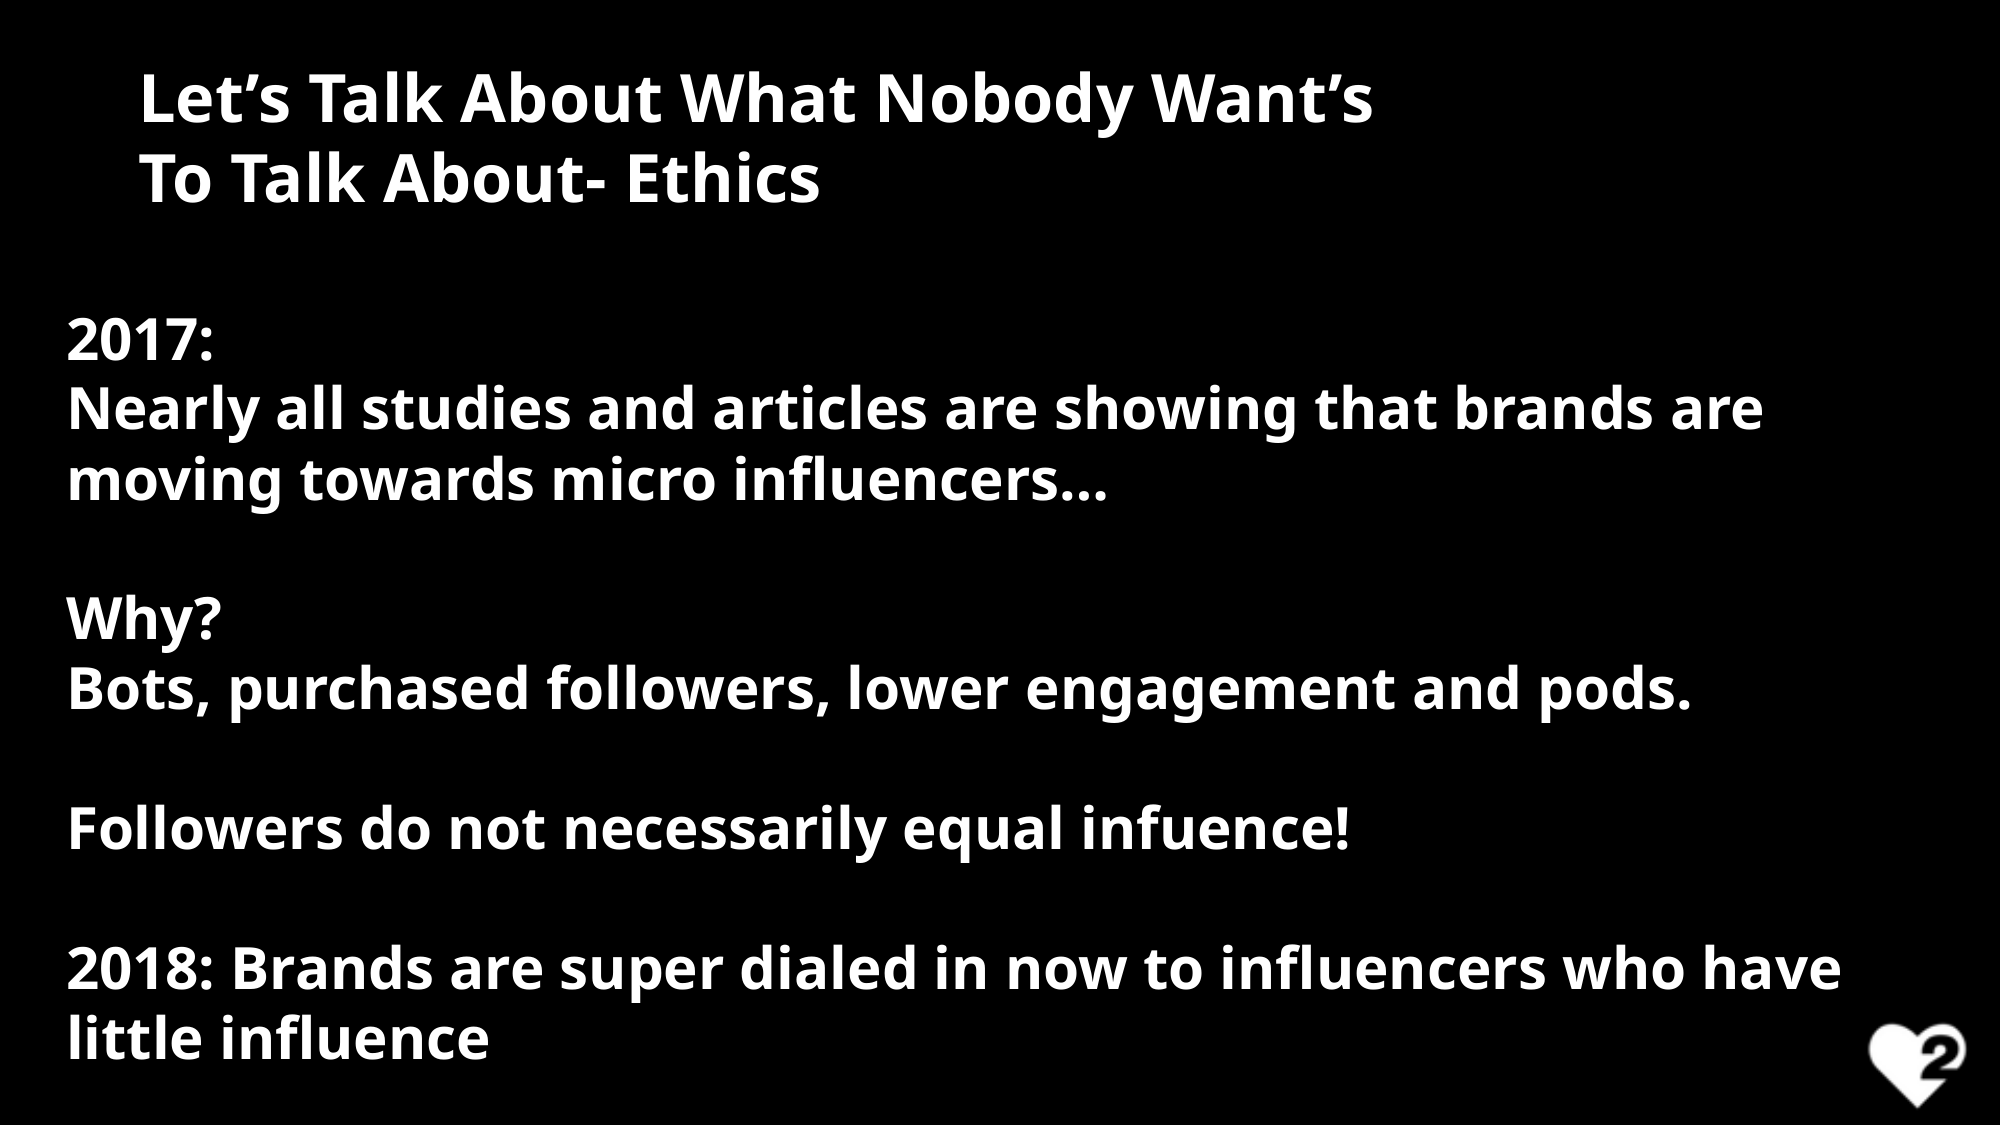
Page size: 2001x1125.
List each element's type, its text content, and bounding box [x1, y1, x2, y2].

picture [1806, 1006, 2000, 1125]
text_box 2017: Nearly all studies and articles are showing that brands are moving towards micro influencers… Why? Bots, purchased followers, lower engagement and pods. Followers do not necessarily equal infuence! 2018: Brands are super dialed in now to influencers who have little influence [51, 214, 1880, 1125]
text_box Let’s Talk About What Nobody Want’s To Talk About- Ethics [123, 48, 1464, 214]
